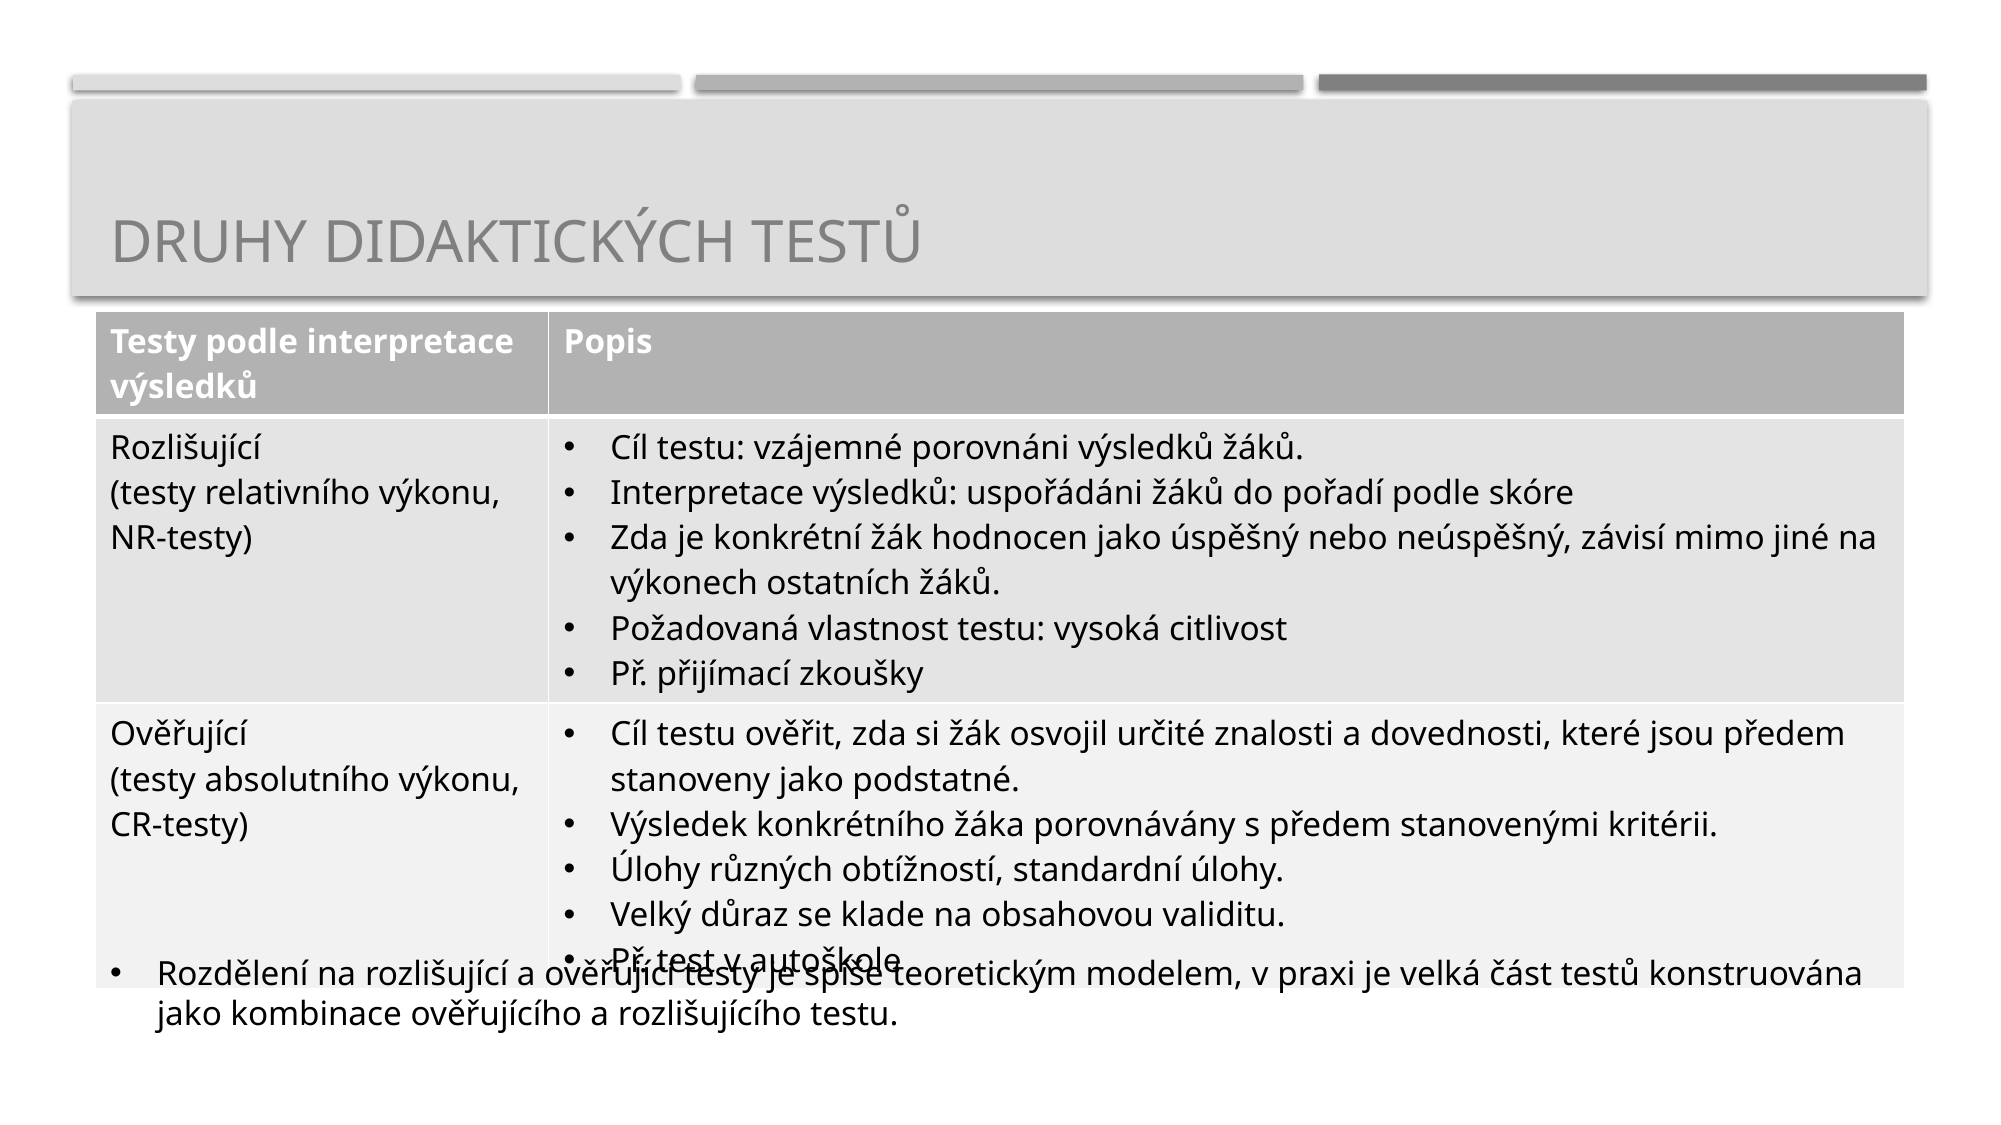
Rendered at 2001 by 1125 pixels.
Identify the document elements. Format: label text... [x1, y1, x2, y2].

table_header Popis [549, 312, 1904, 414]
table_header Testy podle interpretace výsledků [96, 312, 548, 414]
table_cell Rozlišující (testy relativního výkonu, NR-testy) [96, 419, 548, 702]
table_cell Cíl testu ověřit, zda si žák osvojil určité znalosti a dovednosti, které jsou předem stanoveny jako podstatné. Výsledek konkrétního žáka porovnávány s předem stanovenými kritérii. Úlohy různých obtížností, standardní úlohy. Velký důraz se klade na obsahovou validitu. Př. test v autoškole [549, 704, 1904, 945]
text_box Rozdělení na rozlišující a ověřující testy je spíše teoretickým modelem, v praxi je velká část testů konstruována jako kombinace ověřujícího a rozlišujícího testu. [95, 945, 1905, 1040]
table_cell Cíl testu: vzájemné porovnáni výsledků žáků. Interpretace výsledků: uspořádáni žáků do pořadí podle skóre Zda je konkrétní žák hodnocen jako úspěšný nebo neúspěšný, závisí mimo jiné na výkonech ostatních žáků. Požadovaná vlastnost testu: vysoká citlivost Př. přijímací zkoušky [549, 419, 1904, 702]
table_cell Ověřující (testy absolutního výkonu, CR-testy) [96, 704, 548, 945]
title Druhy didaktických testů [95, 115, 1905, 282]
